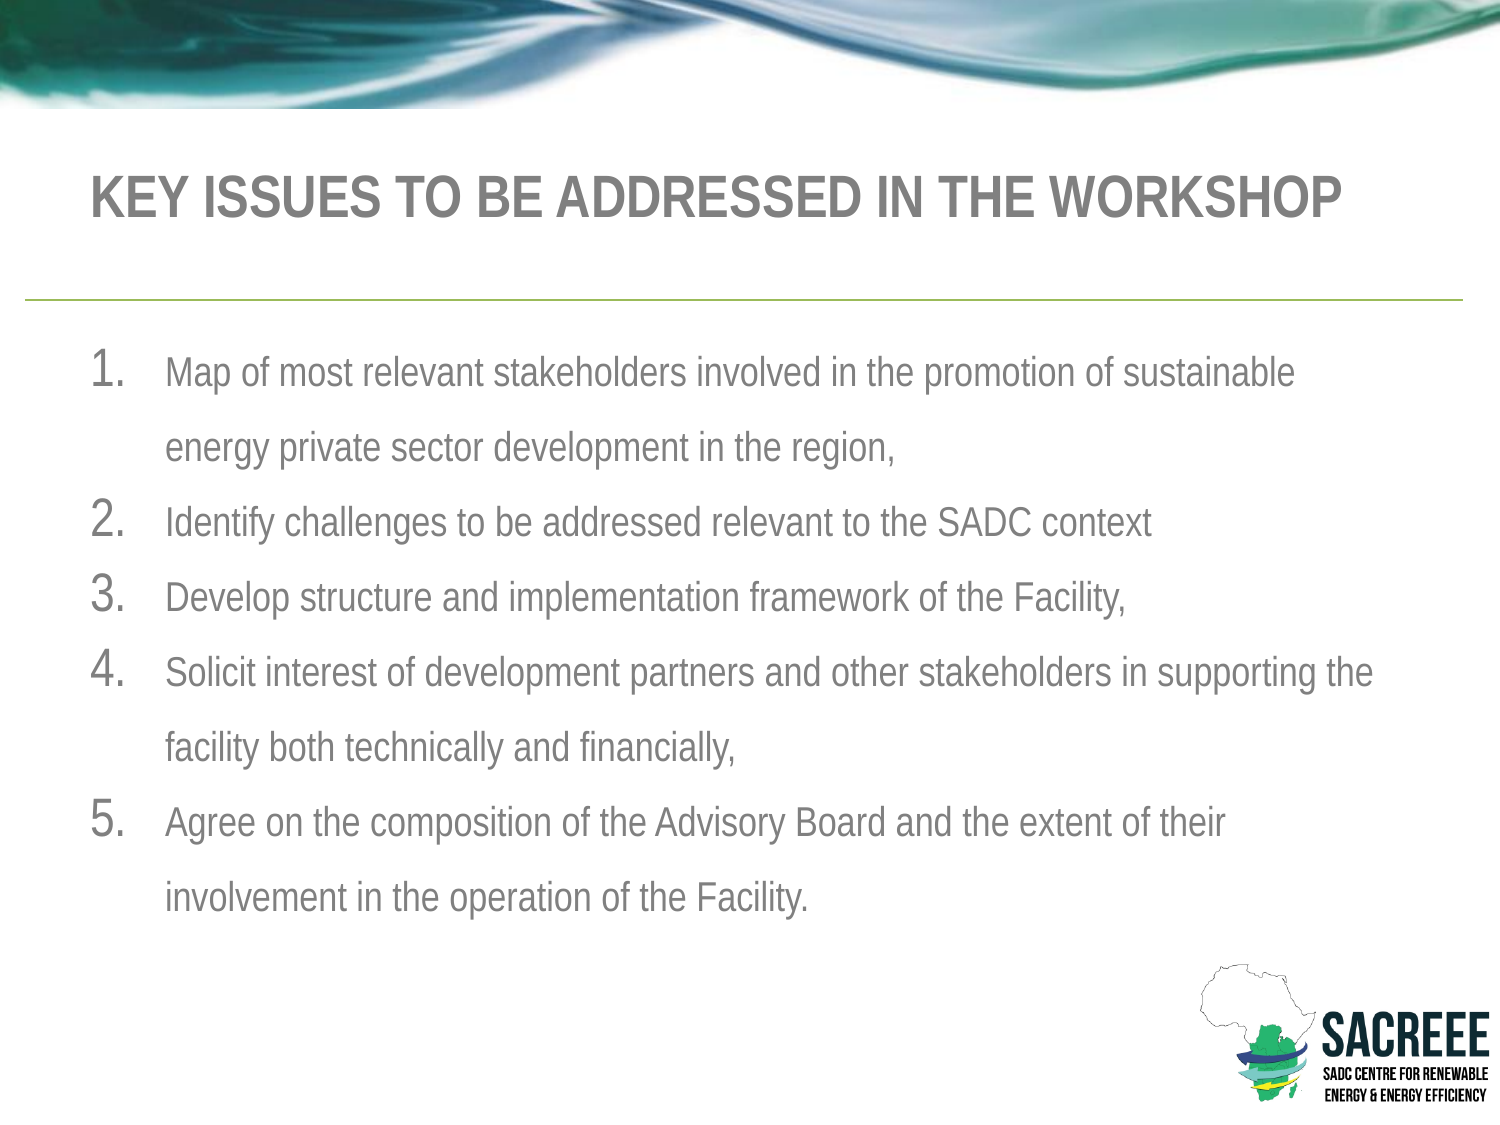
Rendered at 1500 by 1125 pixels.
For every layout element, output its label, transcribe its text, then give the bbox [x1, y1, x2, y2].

picture [1187, 952, 1500, 1125]
title KEY ISSUES TO BE ADDRESSED IN THE WORKSHOP [75, 149, 1425, 300]
picture [0, 0, 1500, 109]
list Map of most relevant stakeholders involved in the promotion of sustainable energy private sector development in the region, Identify challenges to be addressed relevant to the SADC context Develop structure and implementation framework of the Facility, Solicit interest of development partners and other stakeholders in supporting the facility both technically and financially, Agree on the composition of the Advisory Board and the extent of their involvement in the operation of the Facility. [75, 312, 1425, 1018]
